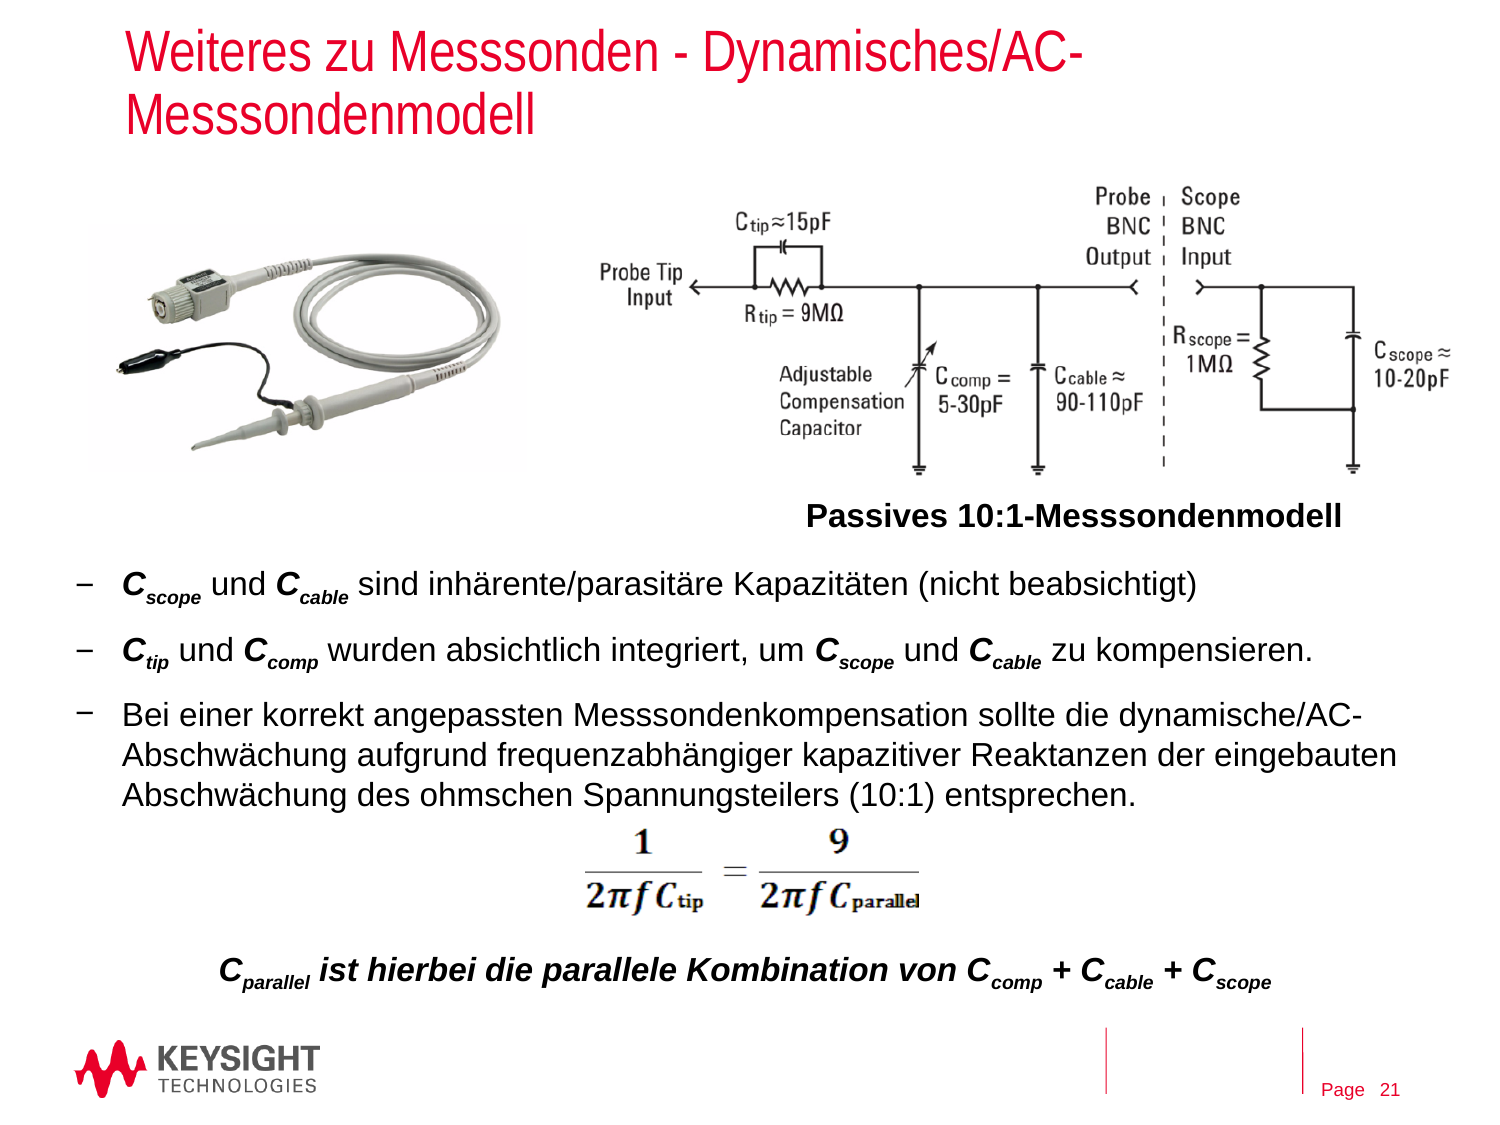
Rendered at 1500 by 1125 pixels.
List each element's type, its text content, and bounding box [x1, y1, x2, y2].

picture [88, 224, 527, 472]
picture [585, 824, 919, 924]
slide_number 21 [1379, 1065, 1425, 1100]
picture [73, 1040, 320, 1098]
text_box Cparallel ist hierbei die parallele Kombination von Ccomp + Ccable + Cscope [204, 940, 1287, 1001]
title Weiteres zu Messsonden - Dynamisches/AC-Messsondenmodell [125, 62, 1427, 147]
picture [583, 162, 1467, 503]
list Cscope und Ccable sind inhärente/parasitäre Kapazitäten (nicht beabsichtigt) Ctip und Ccomp wurden absichtlich integriert, um Cscope und Ccable zu kompensieren. Bei einer korrekt angepassten Messsondenkompensation sollte die dynamische/AC-Abschwächung aufgrund frequenzabhängiger kapazitiver Reaktanzen der eingebauten Abschwächung des ohmschen Spannungsteilers (10:1) entsprechen. [75, 562, 1475, 941]
text_box Passives 10:1-Messsondenmodell [790, 511, 1359, 542]
